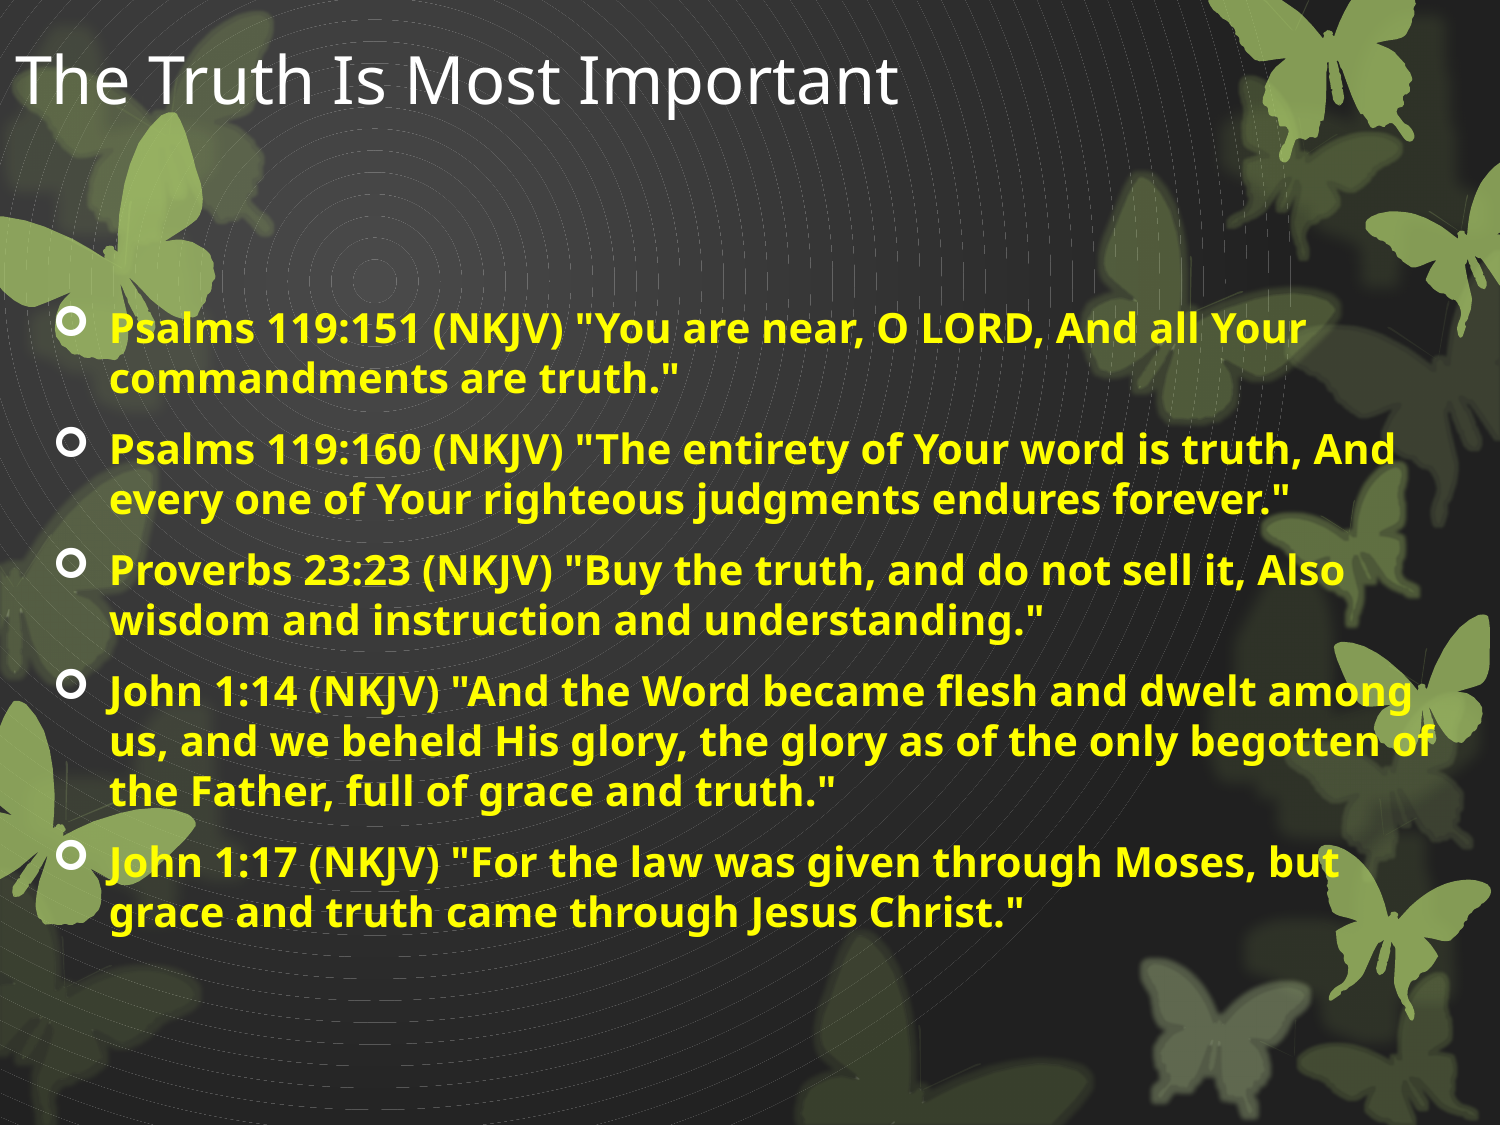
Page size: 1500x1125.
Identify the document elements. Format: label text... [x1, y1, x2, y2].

list Psalms 119:151 (NKJV) "You are near, O LORD, And all Your commandments are truth." Psalms 119:160 (NKJV) "The entirety of Your word is truth, And every one of Your righteous judgments endures forever." Proverbs 23:23 (NKJV) "Buy the truth, and do not sell it, Also wisdom and instruction and understanding." John 1:14 (NKJV) "And the Word became flesh and dwelt among us, and we beheld His glory, the glory as of the only begotten of the Father, full of grace and truth." John 1:17 (NKJV) "For the law was given through Moses, but grace and truth came through Jesus Christ." [37, 162, 1450, 1075]
title The Truth Is Most Important [0, 2, 1169, 155]
